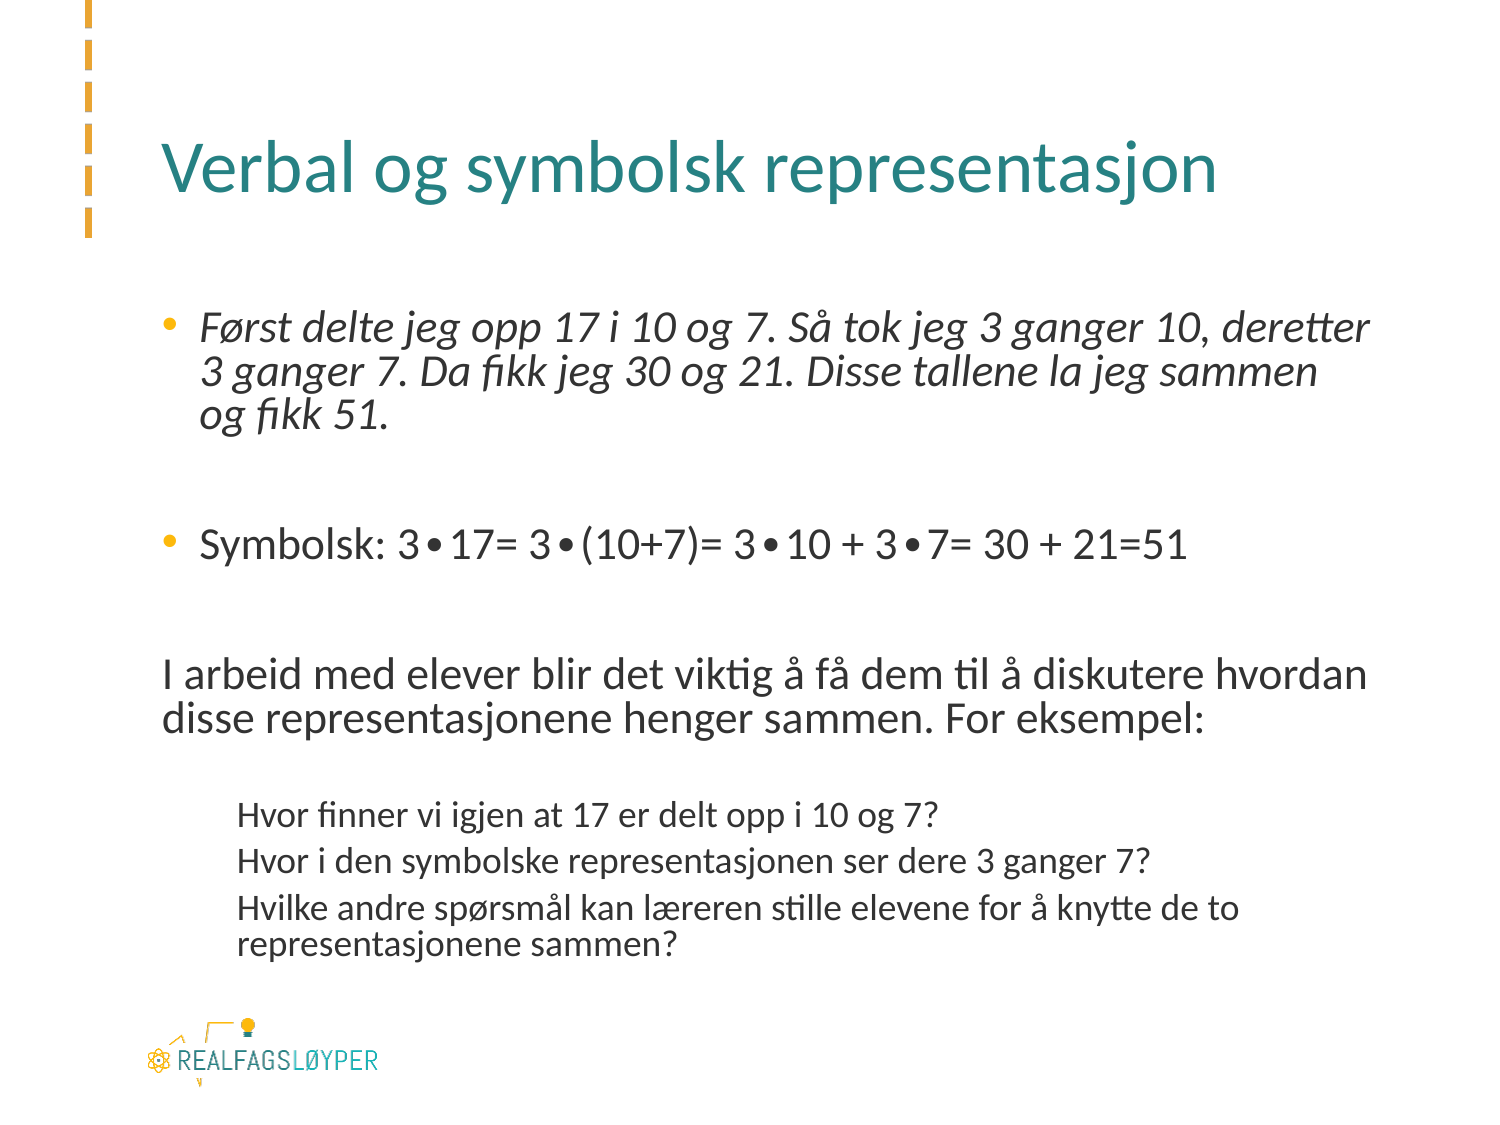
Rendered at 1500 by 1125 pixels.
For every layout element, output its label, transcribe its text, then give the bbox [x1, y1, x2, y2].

list Først delte jeg opp 17 i 10 og 7. Så tok jeg 3 ganger 10, deretter 3 ganger 7. Da fikk jeg 30 og 21. Disse tallene la jeg sammen og fikk 51. Symbolsk: 3∙17= 3∙(10+7)= 3∙10 + 3∙7= 30 + 21=51 I arbeid med elever blir det viktig å få dem til å diskutere hvordan disse representasjonene henger sammen. For eksempel: Hvor finner vi igjen at 17 er delt opp i 10 og 7? Hvor i den symbolske representasjonen ser dere 3 ganger 7? Hvilke andre spørsmål kan læreren stille elevene for å knytte de to representasjonene sammen? [146, 299, 1391, 986]
title Verbal og symbolsk representasjon [146, 59, 1391, 278]
picture [85, 0, 92, 238]
picture [146, 1018, 380, 1089]
